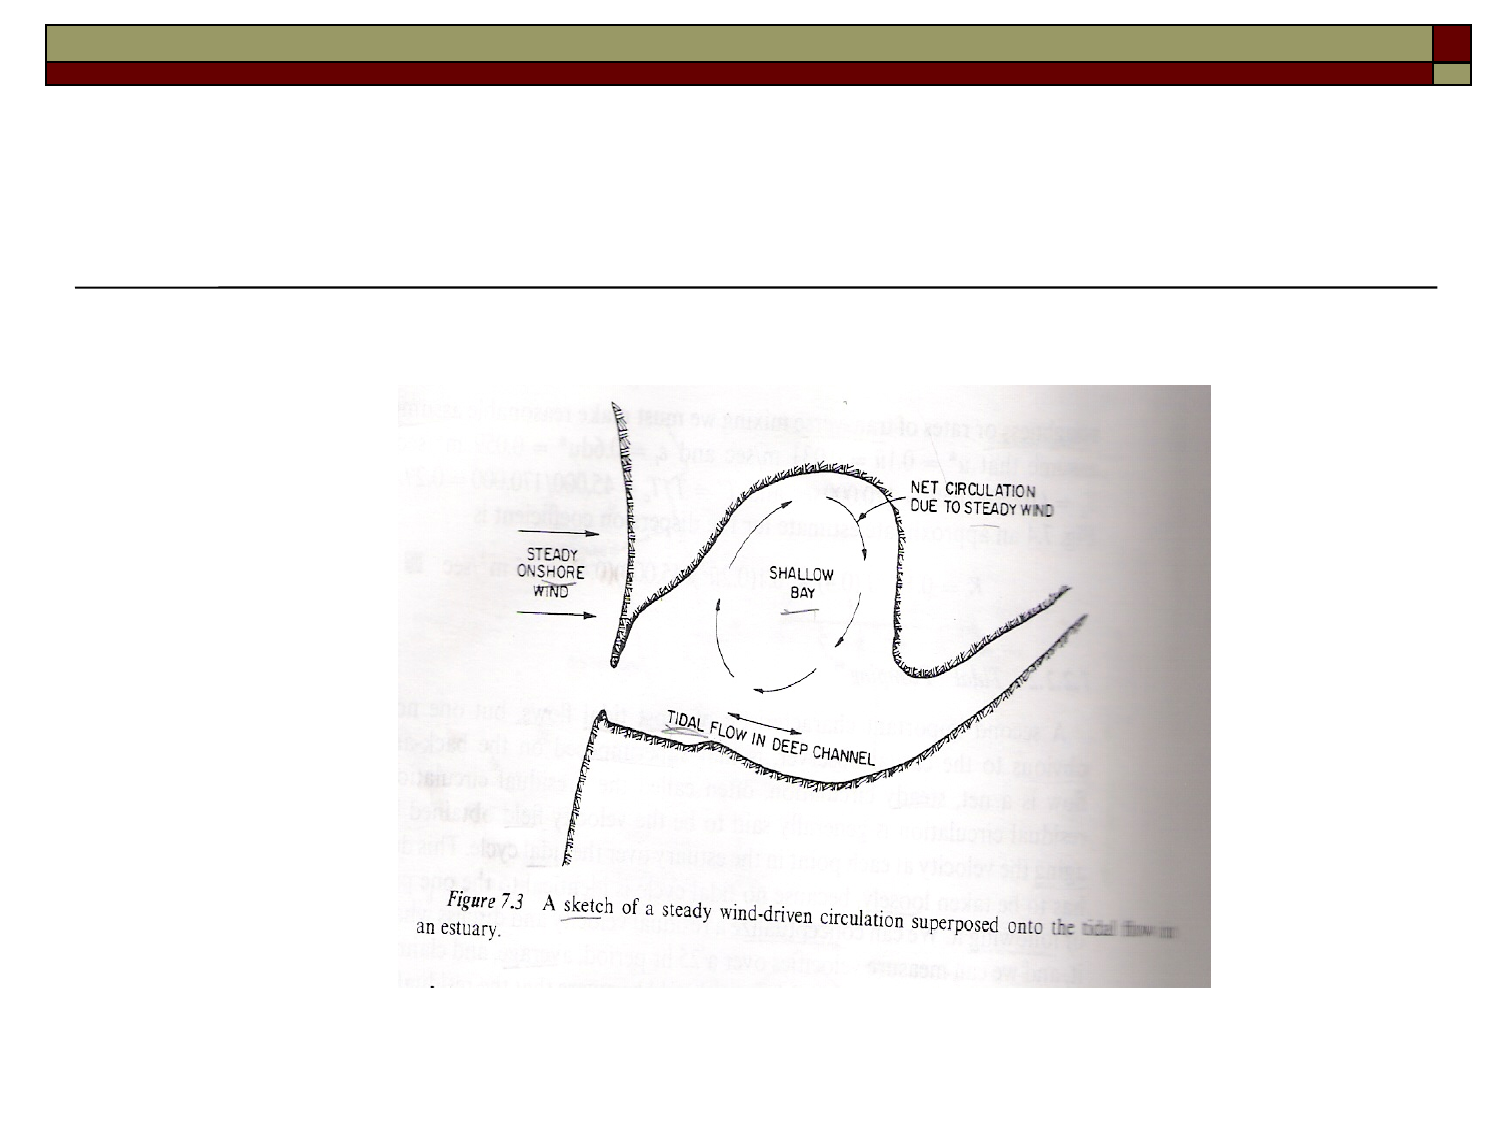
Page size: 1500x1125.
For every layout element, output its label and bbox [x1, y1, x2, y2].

list [397, 385, 1211, 988]
